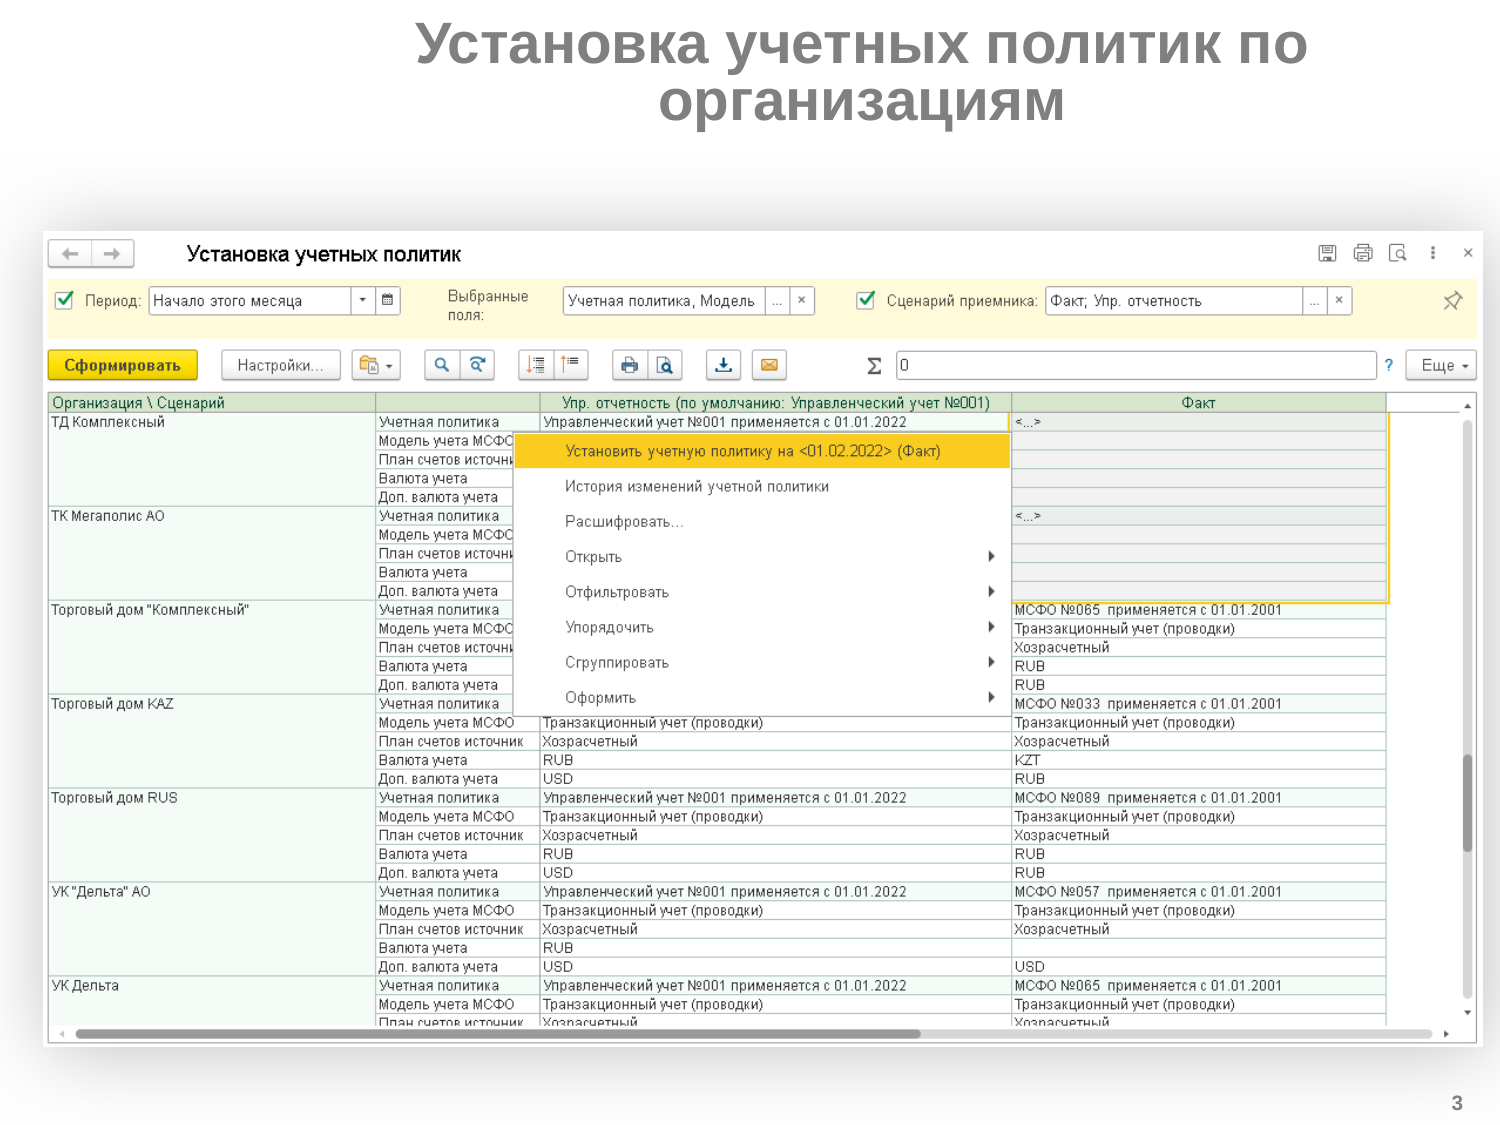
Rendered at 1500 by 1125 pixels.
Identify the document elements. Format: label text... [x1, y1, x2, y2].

title Установка учетных политик по организациям [253, 24, 1471, 126]
slide_number 3 [1352, 1088, 1479, 1125]
picture [43, 231, 1483, 1047]
